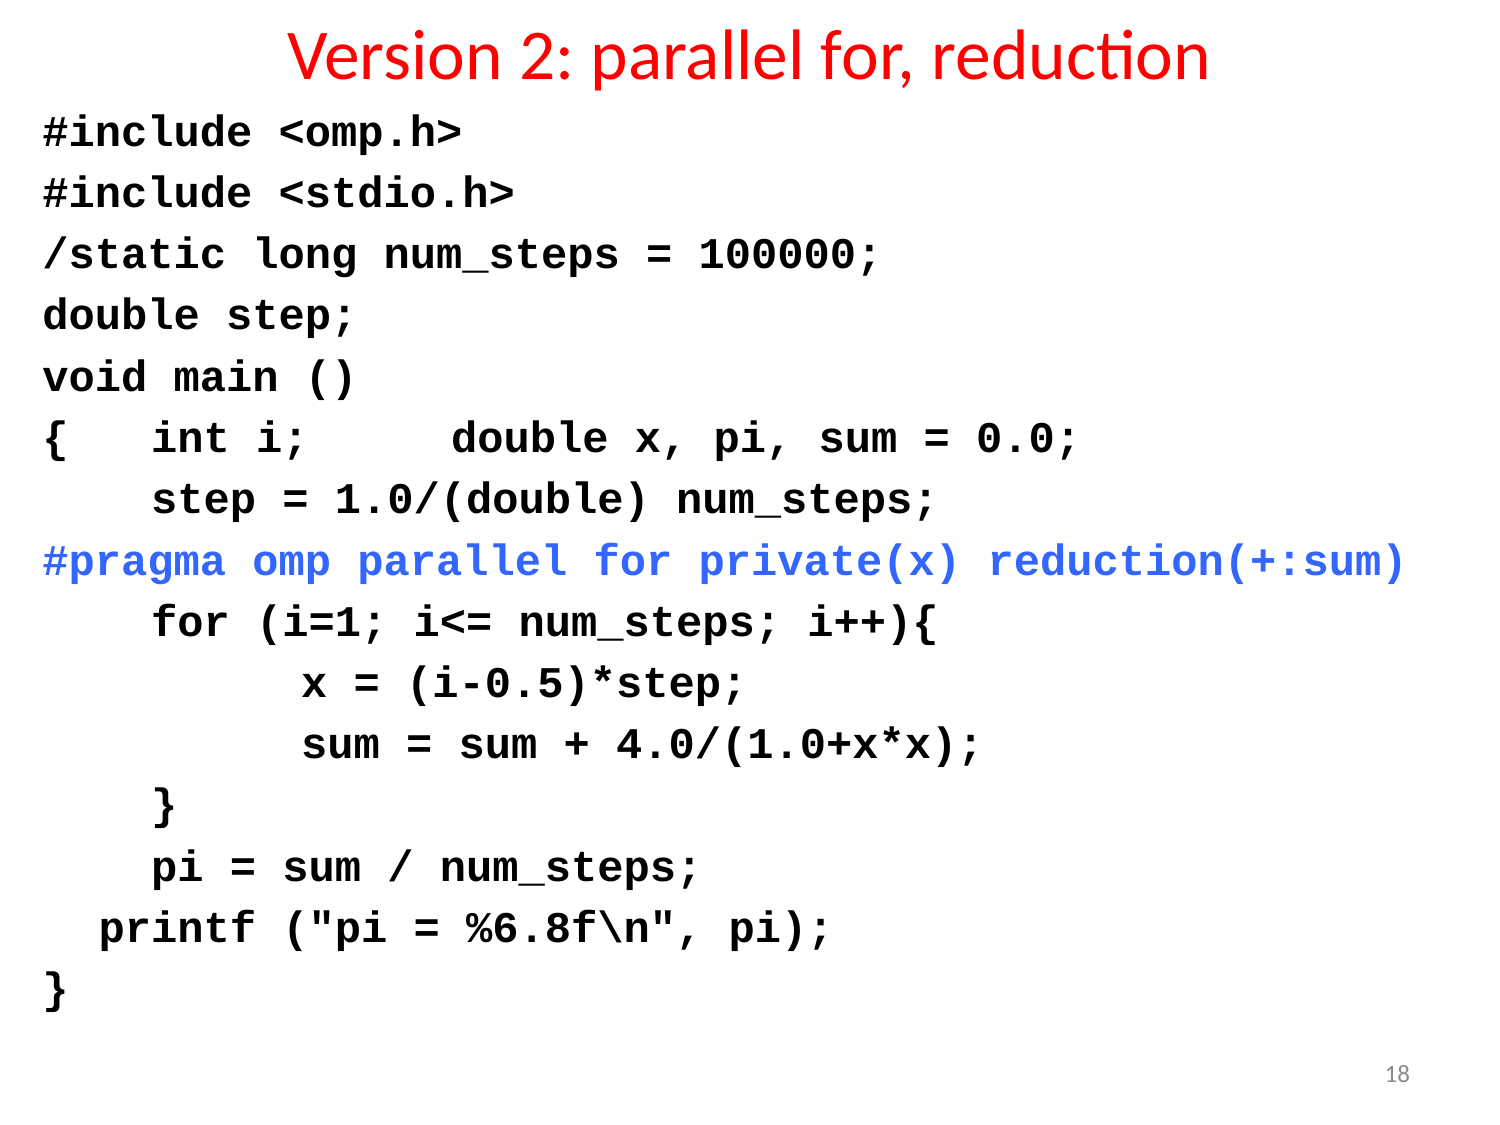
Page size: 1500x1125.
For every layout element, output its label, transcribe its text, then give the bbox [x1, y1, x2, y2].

list #include <omp.h> #include <stdio.h> /static long num_steps = 100000; double step; void main () { int i; double x, pi, sum = 0.0; step = 1.0/(double) num_steps; #pragma omp parallel for private(x) reduction(+:sum) for (i=1; i<= num_steps; i++){ x = (i-0.5)*step; sum = sum + 4.0/(1.0+x*x); } pi = sum / num_steps; printf ("pi = %6.8f\n", pi); } [27, 94, 1467, 1106]
title Version 2: parallel for, reduction [75, 0, 1425, 94]
slide_number 18 [1074, 1042, 1425, 1103]
